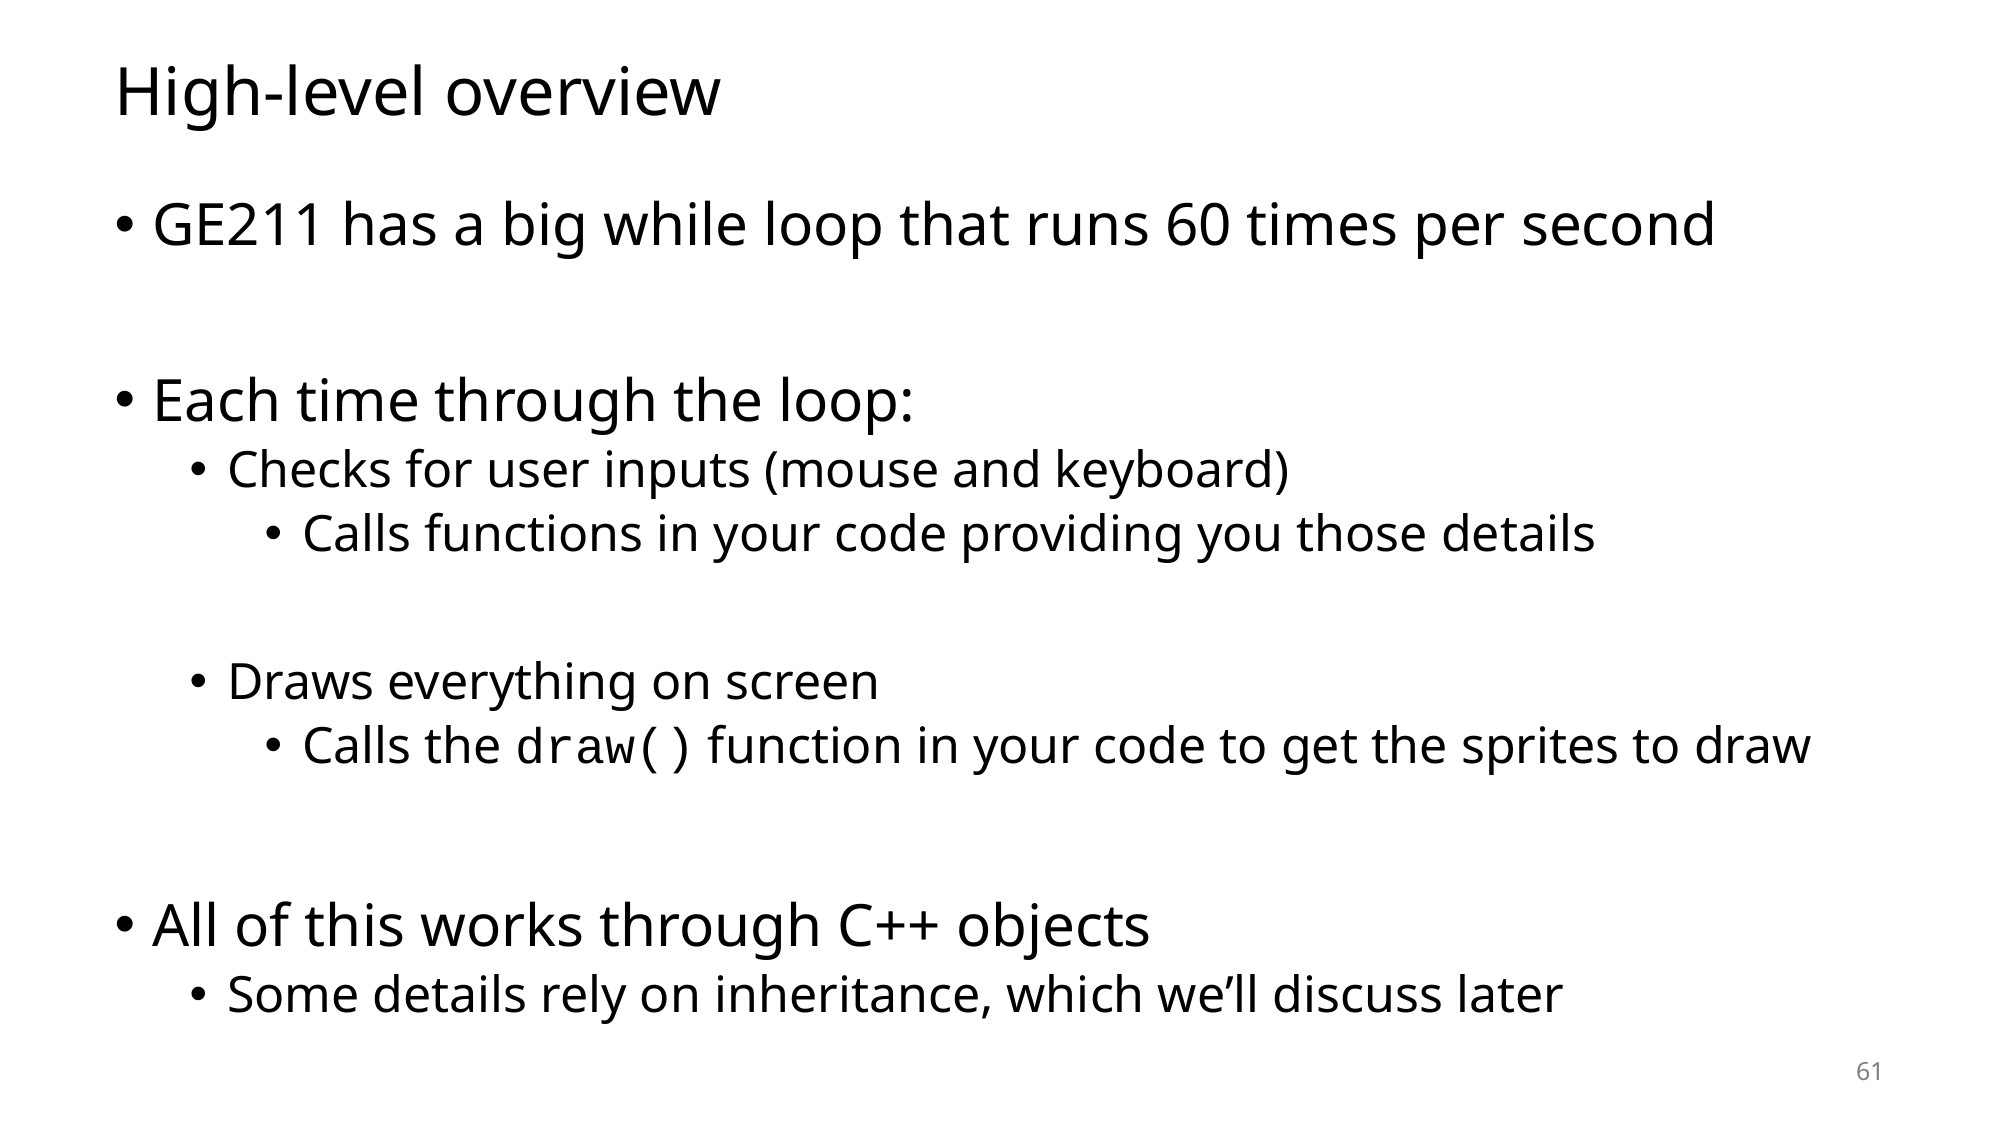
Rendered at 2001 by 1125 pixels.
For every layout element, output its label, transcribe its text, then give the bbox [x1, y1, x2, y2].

list GE211 has a big while loop that runs 60 times per second Each time through the loop: Checks for user inputs (mouse and keyboard) Calls functions in your code providing you those details Draws everything on screen Calls the draw() function in your code to get the sprites to draw All of this works through C++ objects Some details rely on inheritance, which we’ll discuss later [99, 187, 1900, 1013]
slide_number 61 [1749, 1042, 1900, 1103]
title High-level overview [99, 37, 1900, 150]
